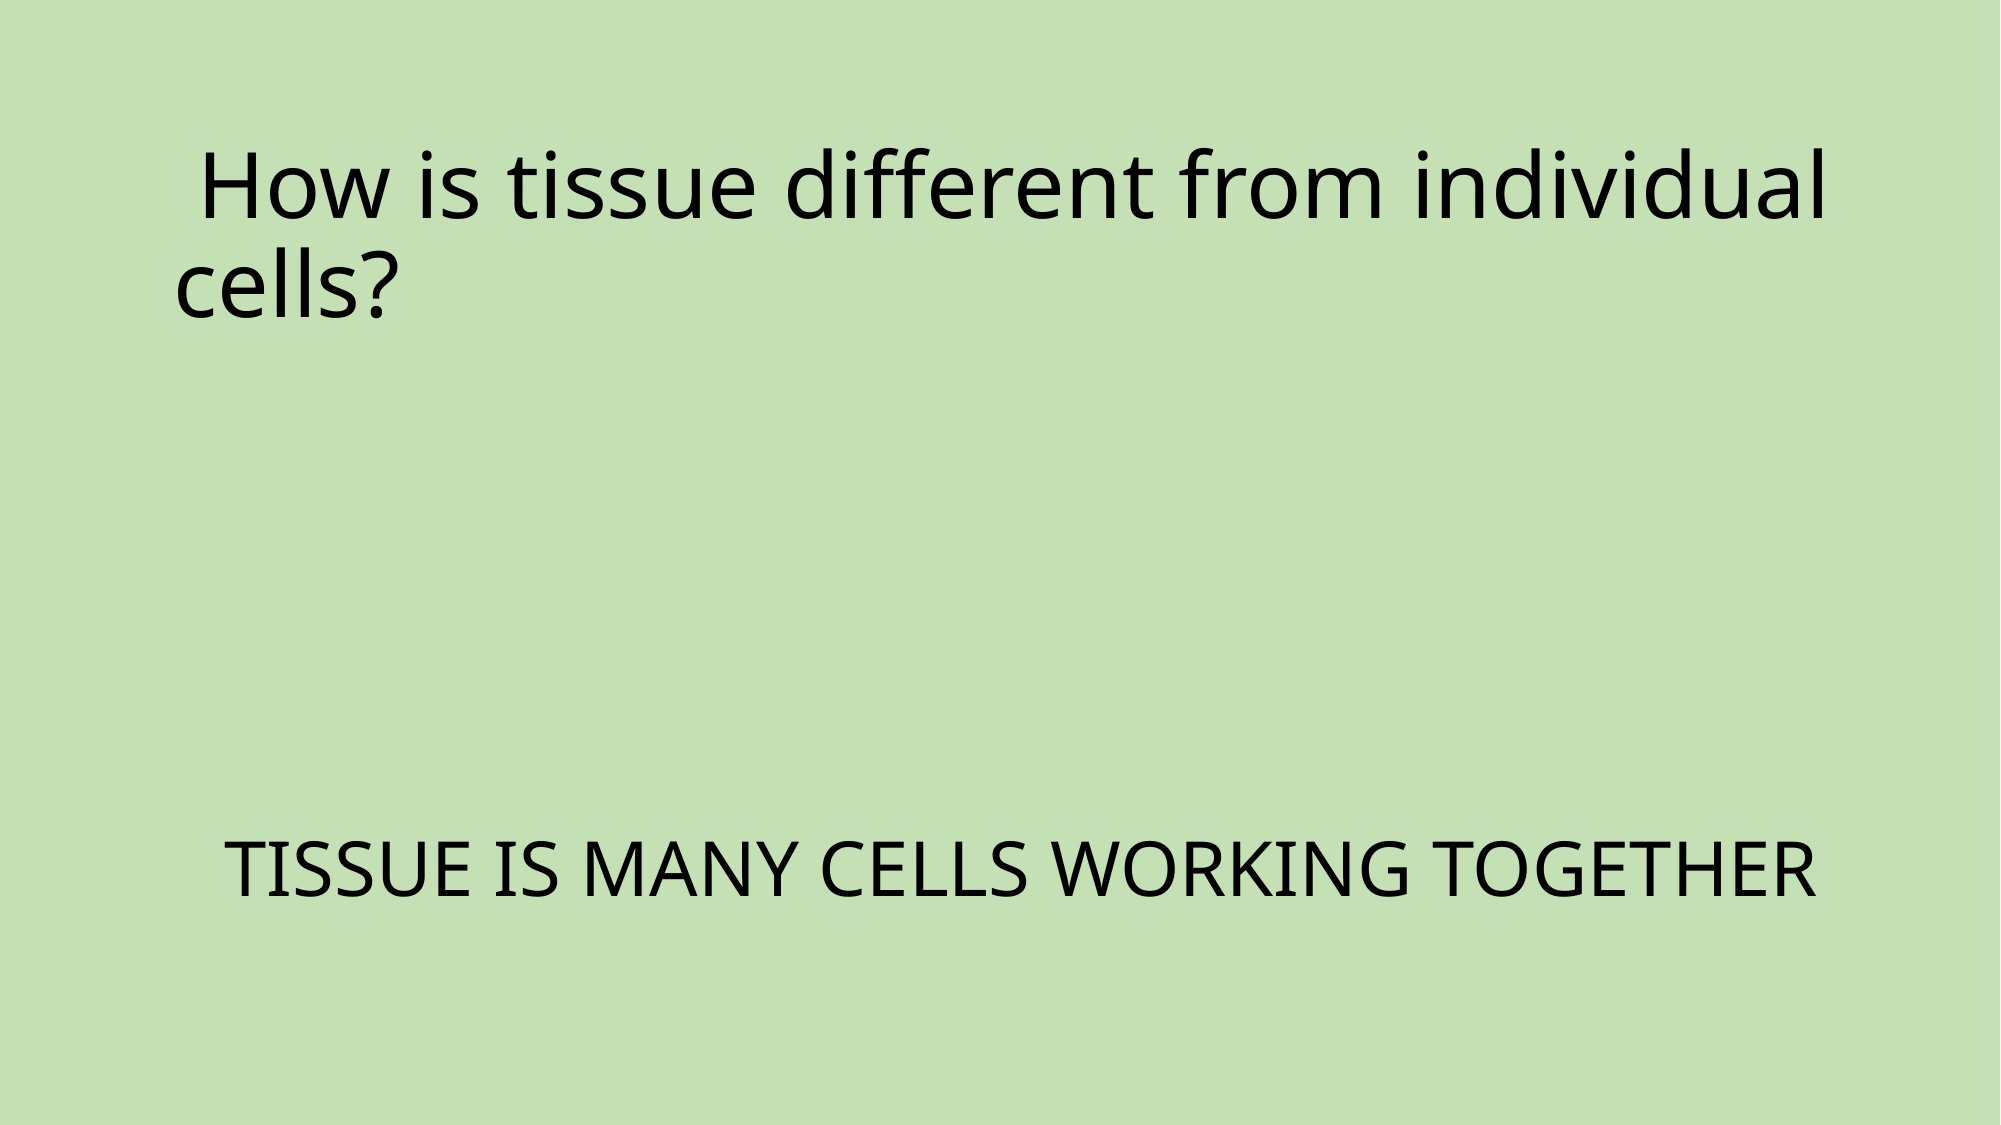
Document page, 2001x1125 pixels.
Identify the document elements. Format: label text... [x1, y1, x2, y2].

text_box TISSUE IS MANY CELLS WORKING TOGETHER [158, 765, 1884, 983]
title How is tissue different from individual cells? [158, 54, 1884, 533]
